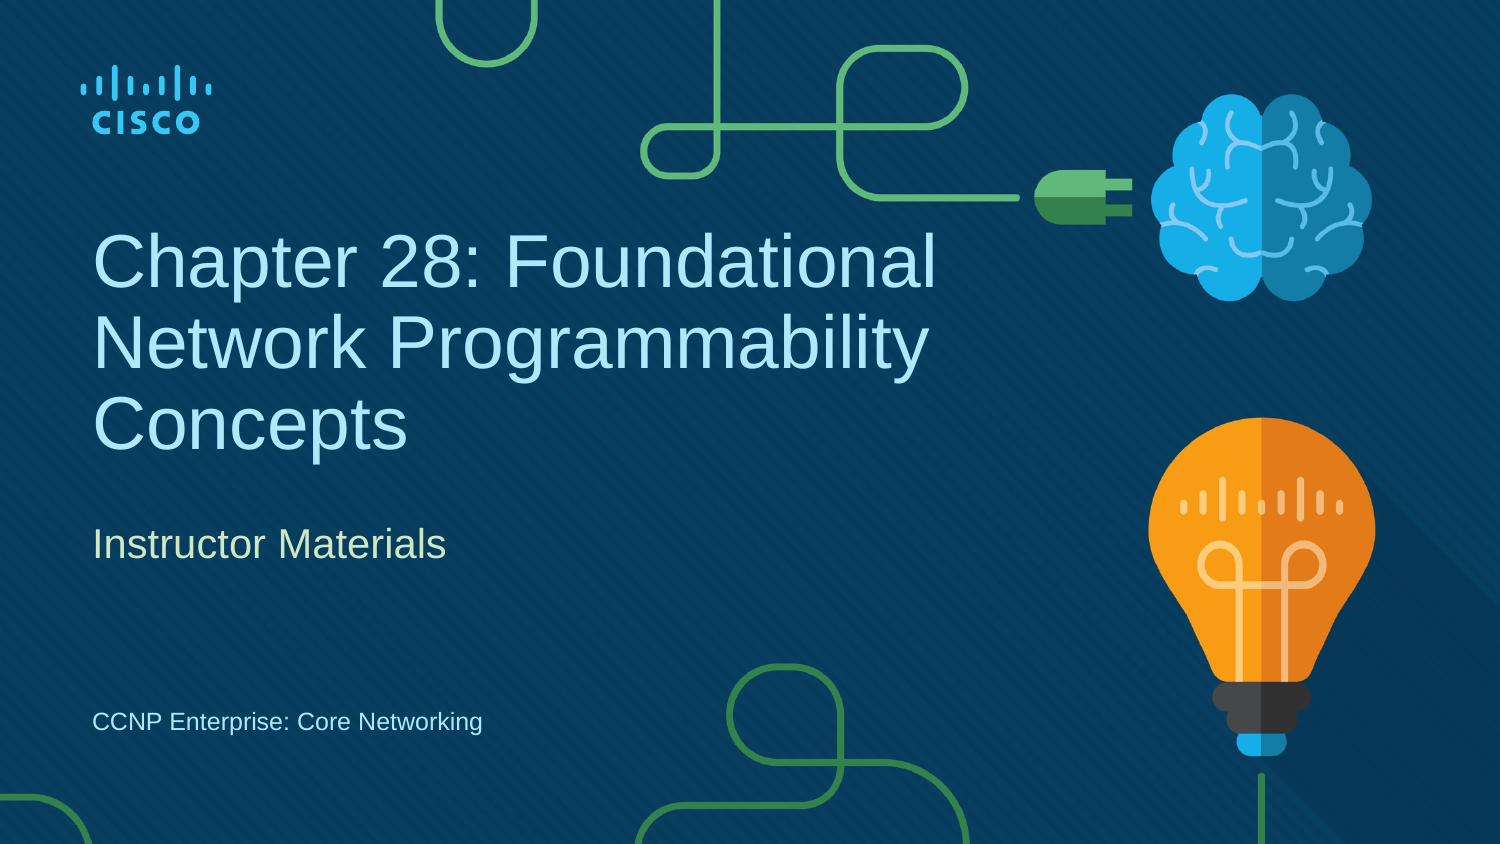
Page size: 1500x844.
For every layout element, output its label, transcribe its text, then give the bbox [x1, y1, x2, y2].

title Chapter 28: Foundational Network Programmability Concepts [77, 200, 1153, 474]
picture [0, 0, 1500, 844]
subtitle CCNP Enterprise: Core Networking [77, 624, 514, 773]
list Instructor Materials [77, 513, 1049, 563]
